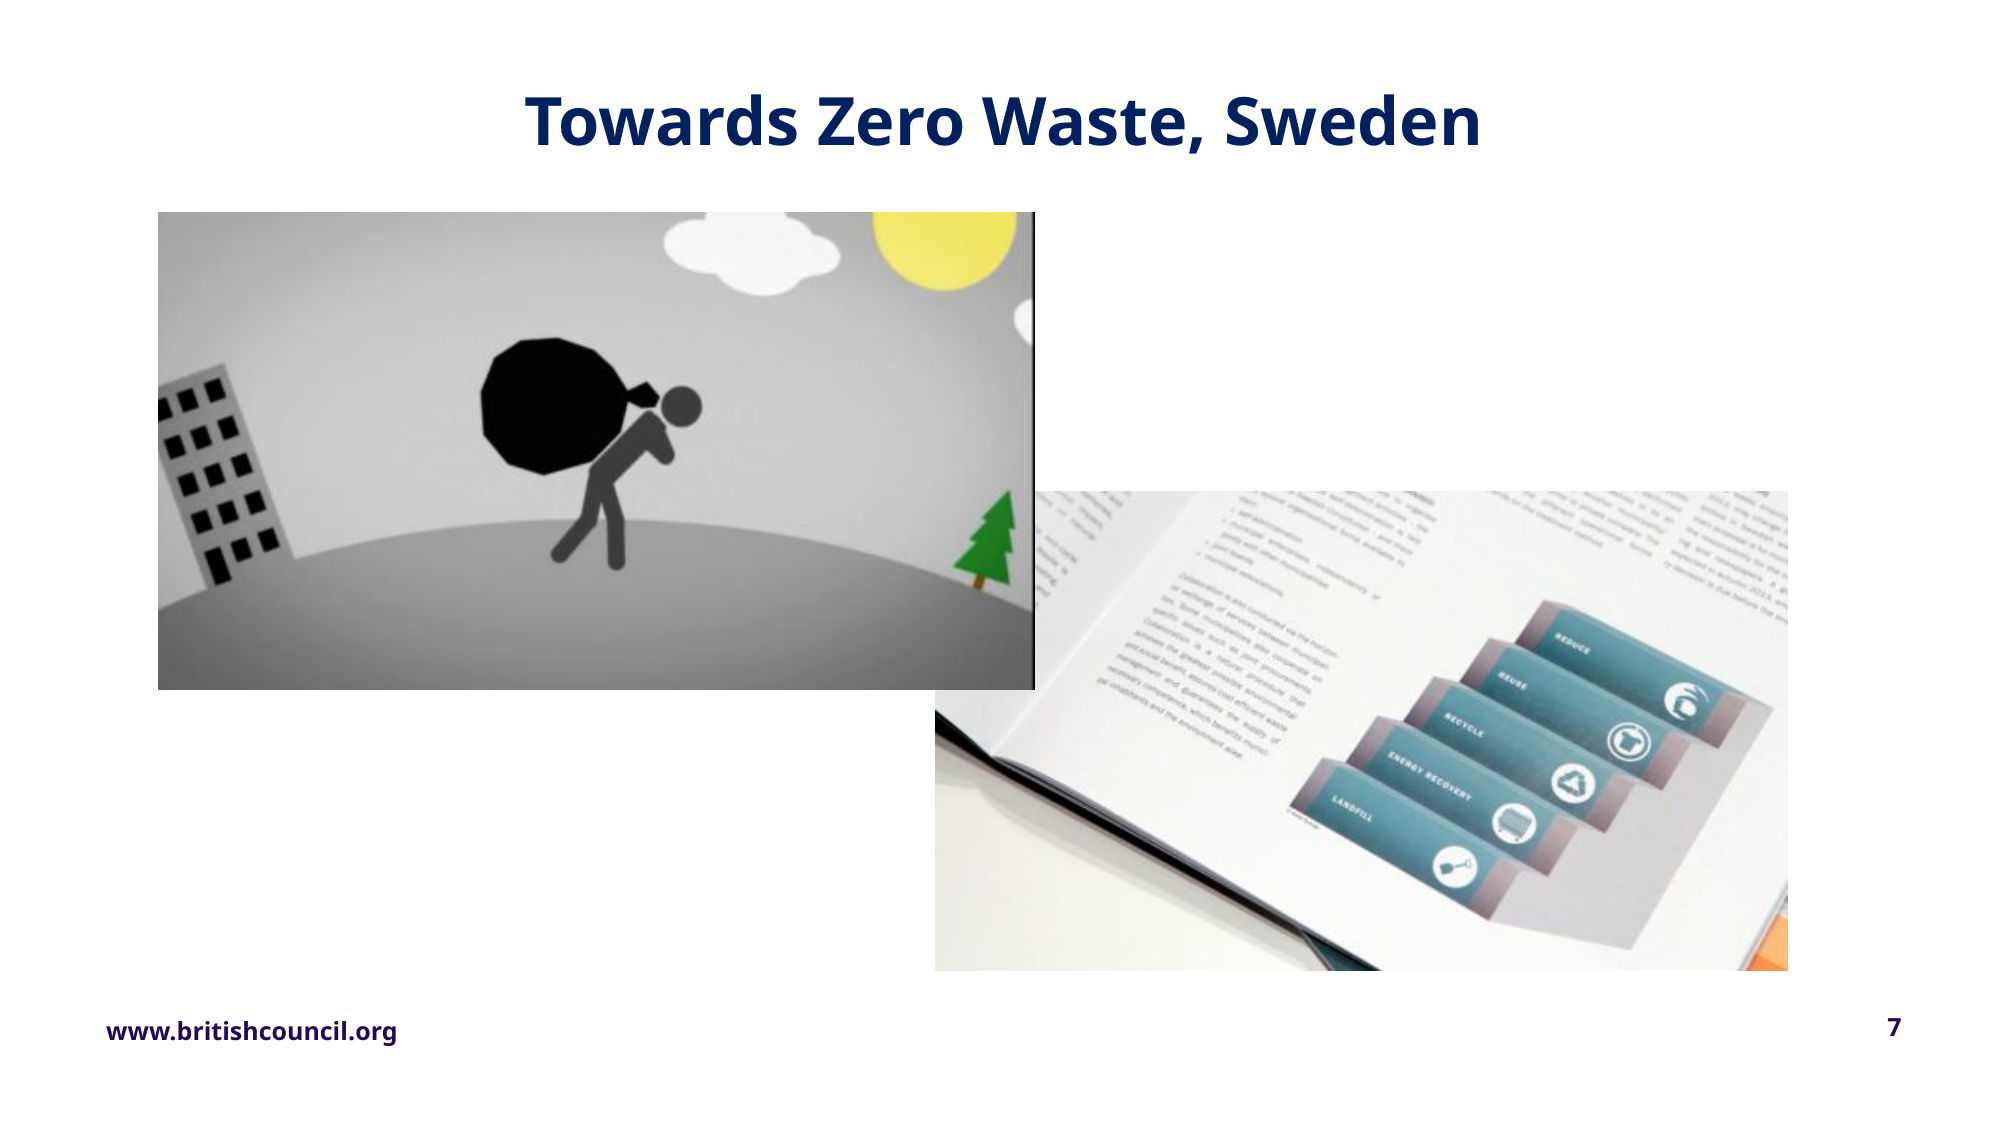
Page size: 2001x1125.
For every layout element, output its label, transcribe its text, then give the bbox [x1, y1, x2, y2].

text_box Towards Zero Waste, Sweden [106, 82, 1902, 213]
picture [158, 212, 1788, 971]
slide_number 7 [1818, 1015, 1902, 1046]
